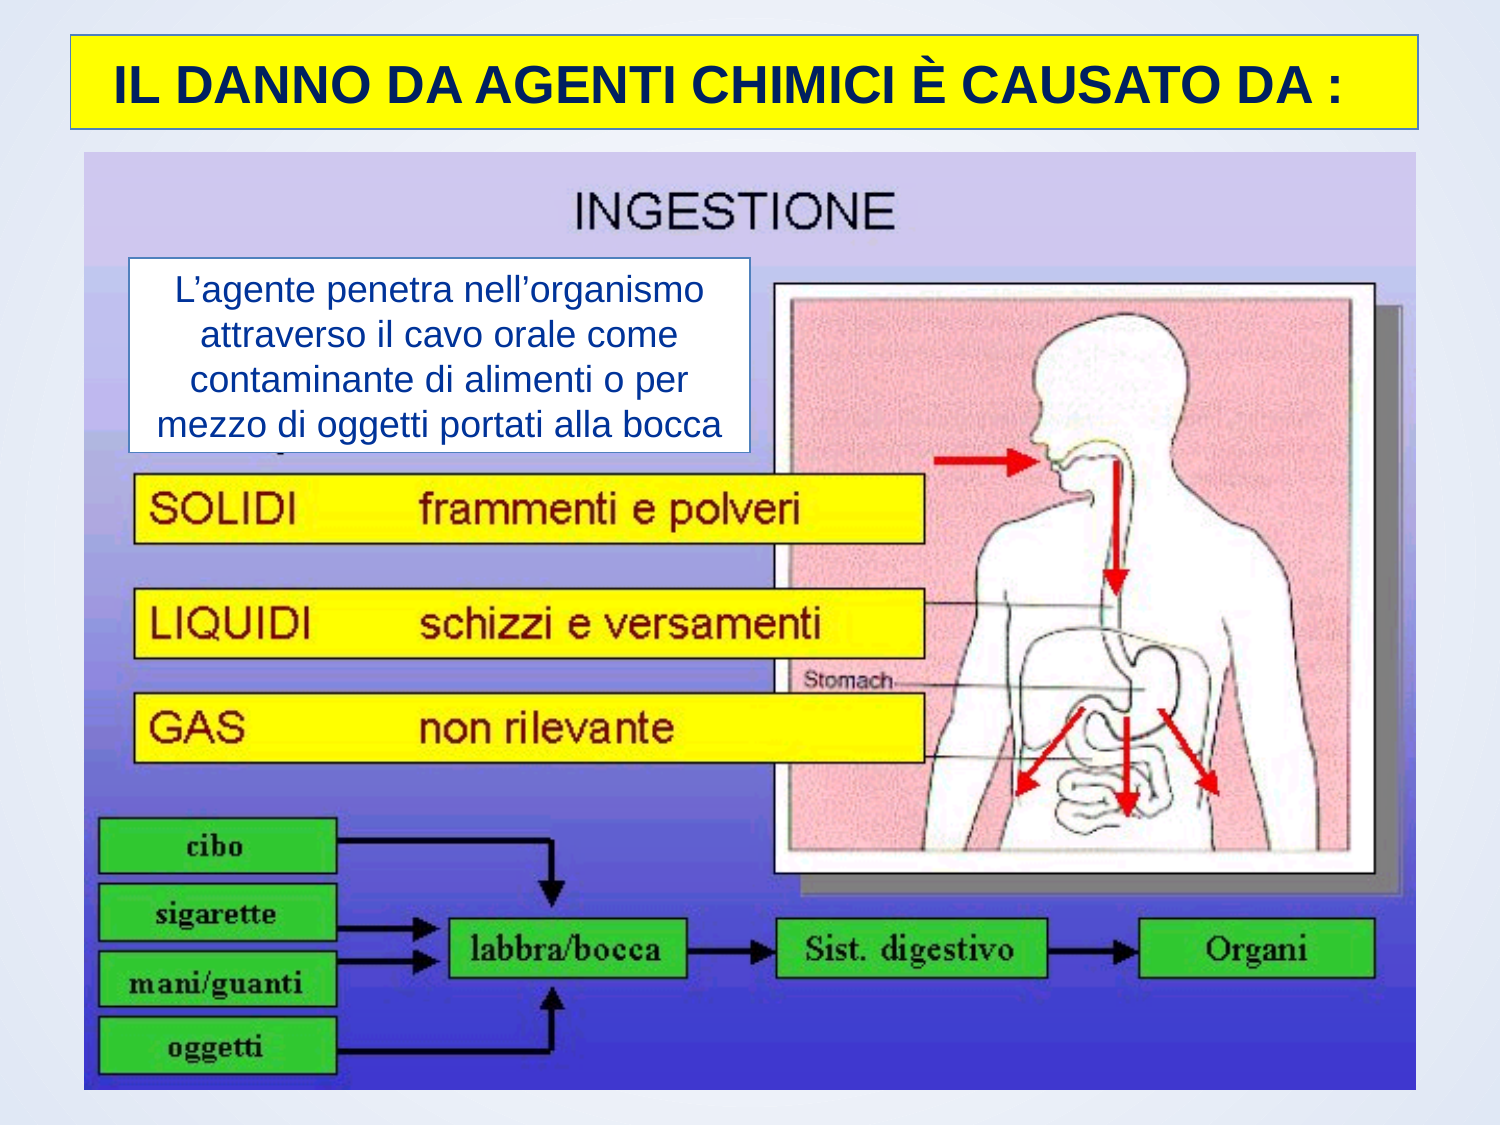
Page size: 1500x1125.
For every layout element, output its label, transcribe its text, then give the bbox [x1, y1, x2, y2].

title IL DANNO DA AGENTI CHIMICI È CAUSATO DA : [70, 34, 1419, 130]
picture [84, 152, 1416, 1091]
